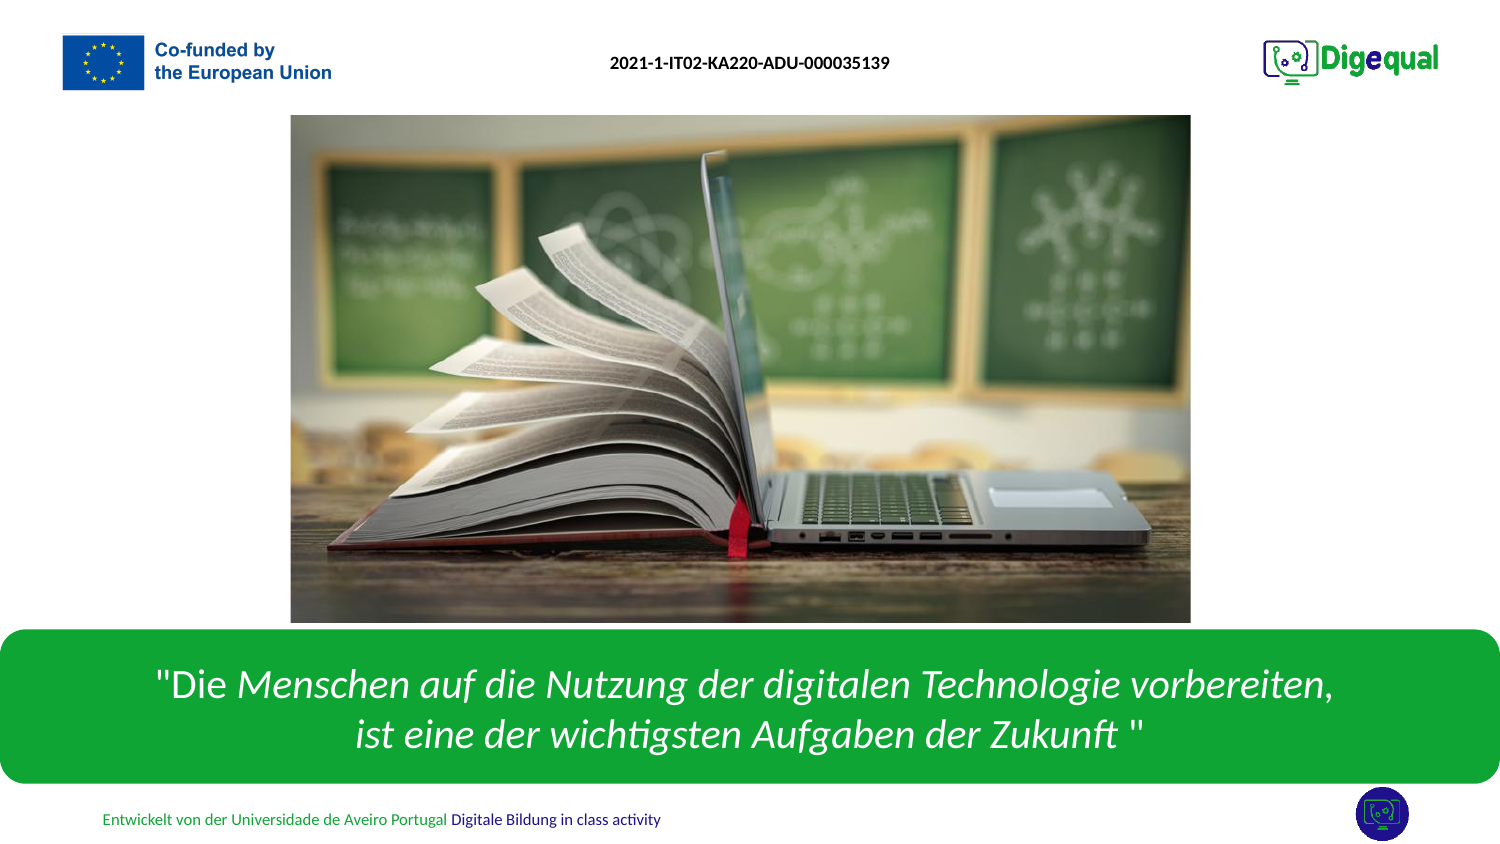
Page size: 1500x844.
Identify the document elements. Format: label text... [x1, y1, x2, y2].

picture [1353, 784, 1411, 842]
picture [1255, 24, 1449, 96]
text_box "Die Menschen auf die Nutzung der digitalen Technologie vorbereiten, ist eine der wichtigsten Aufgaben der Zukunft " [0, 629, 1500, 784]
picture [58, 26, 352, 94]
picture [290, 115, 1191, 623]
